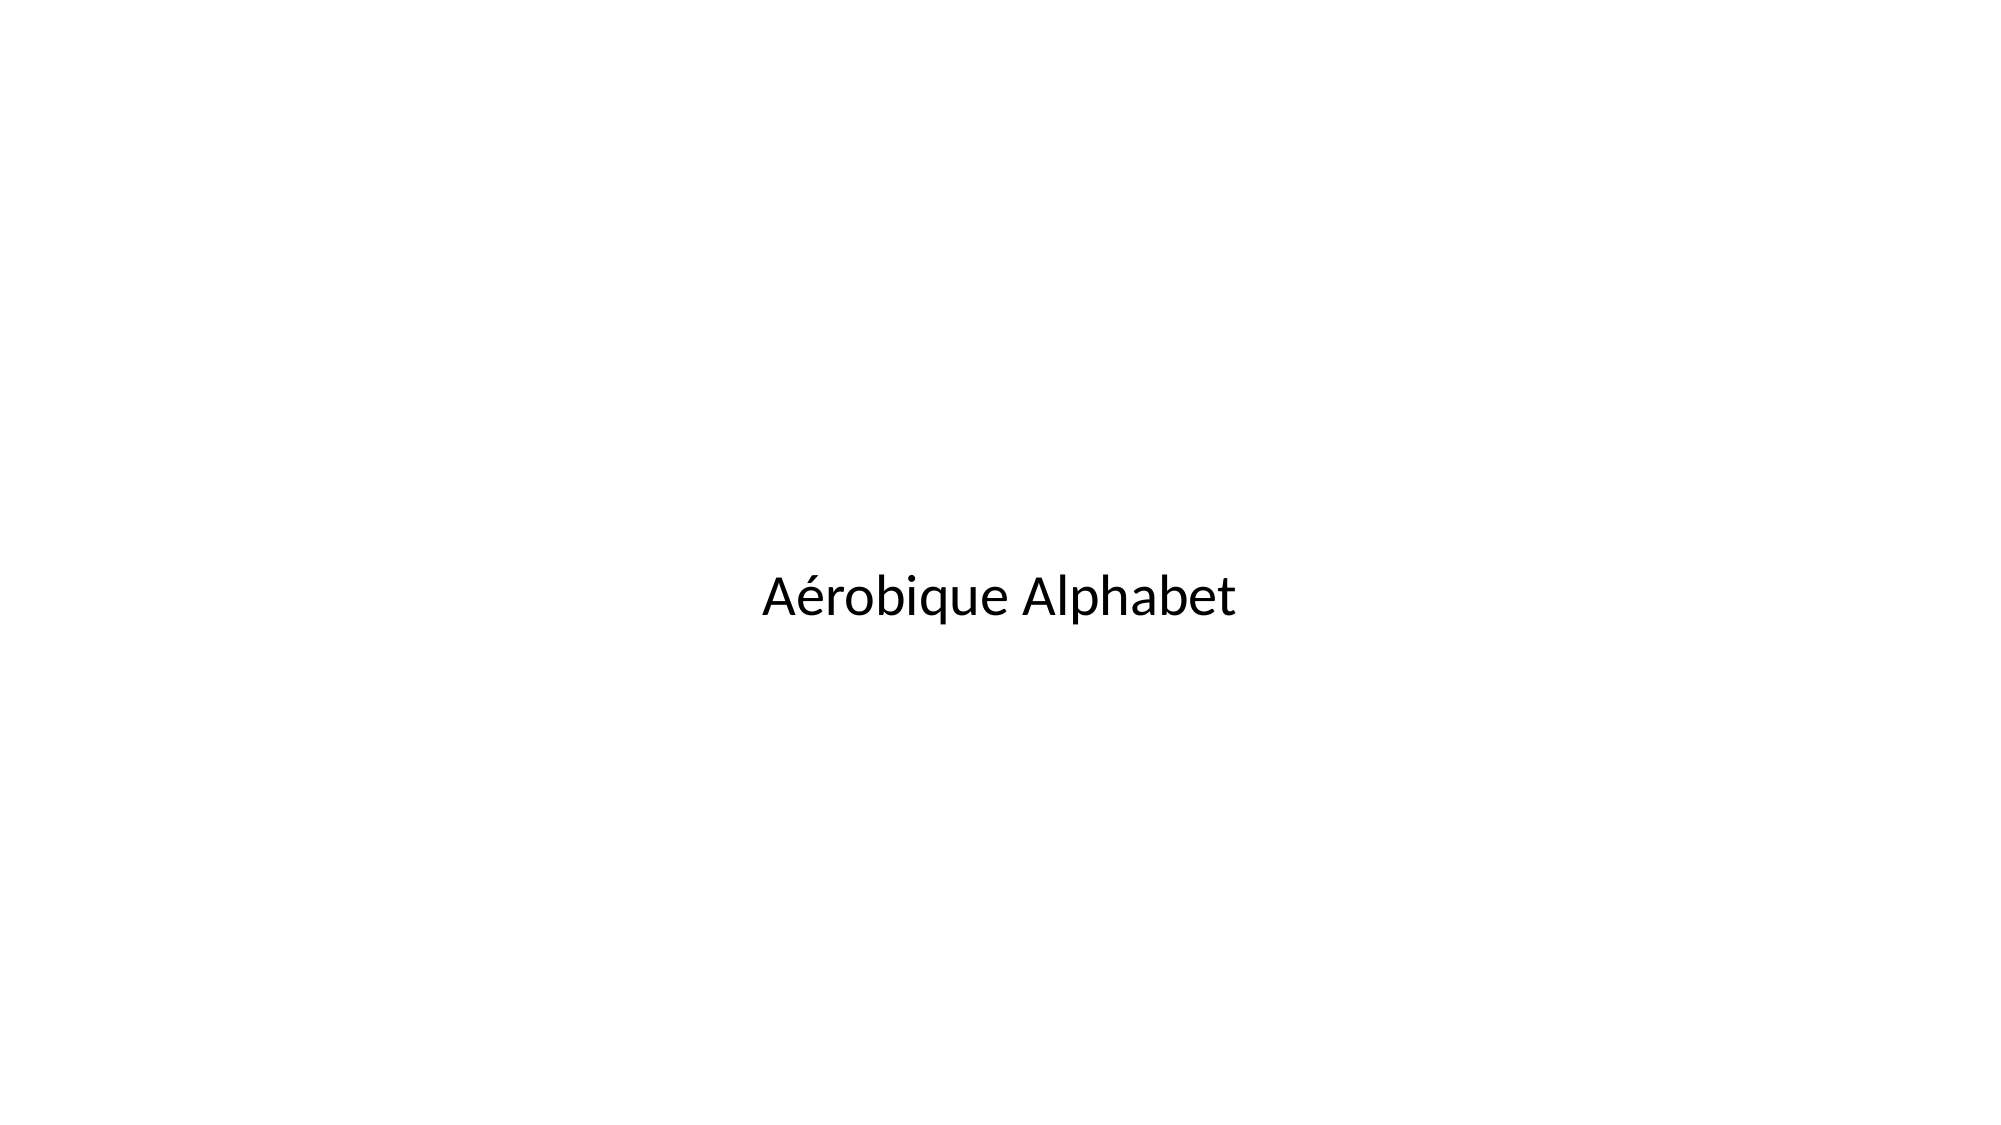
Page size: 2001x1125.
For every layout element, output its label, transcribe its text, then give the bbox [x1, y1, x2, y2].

list Aérobique Alphabet [137, 299, 1863, 1014]
